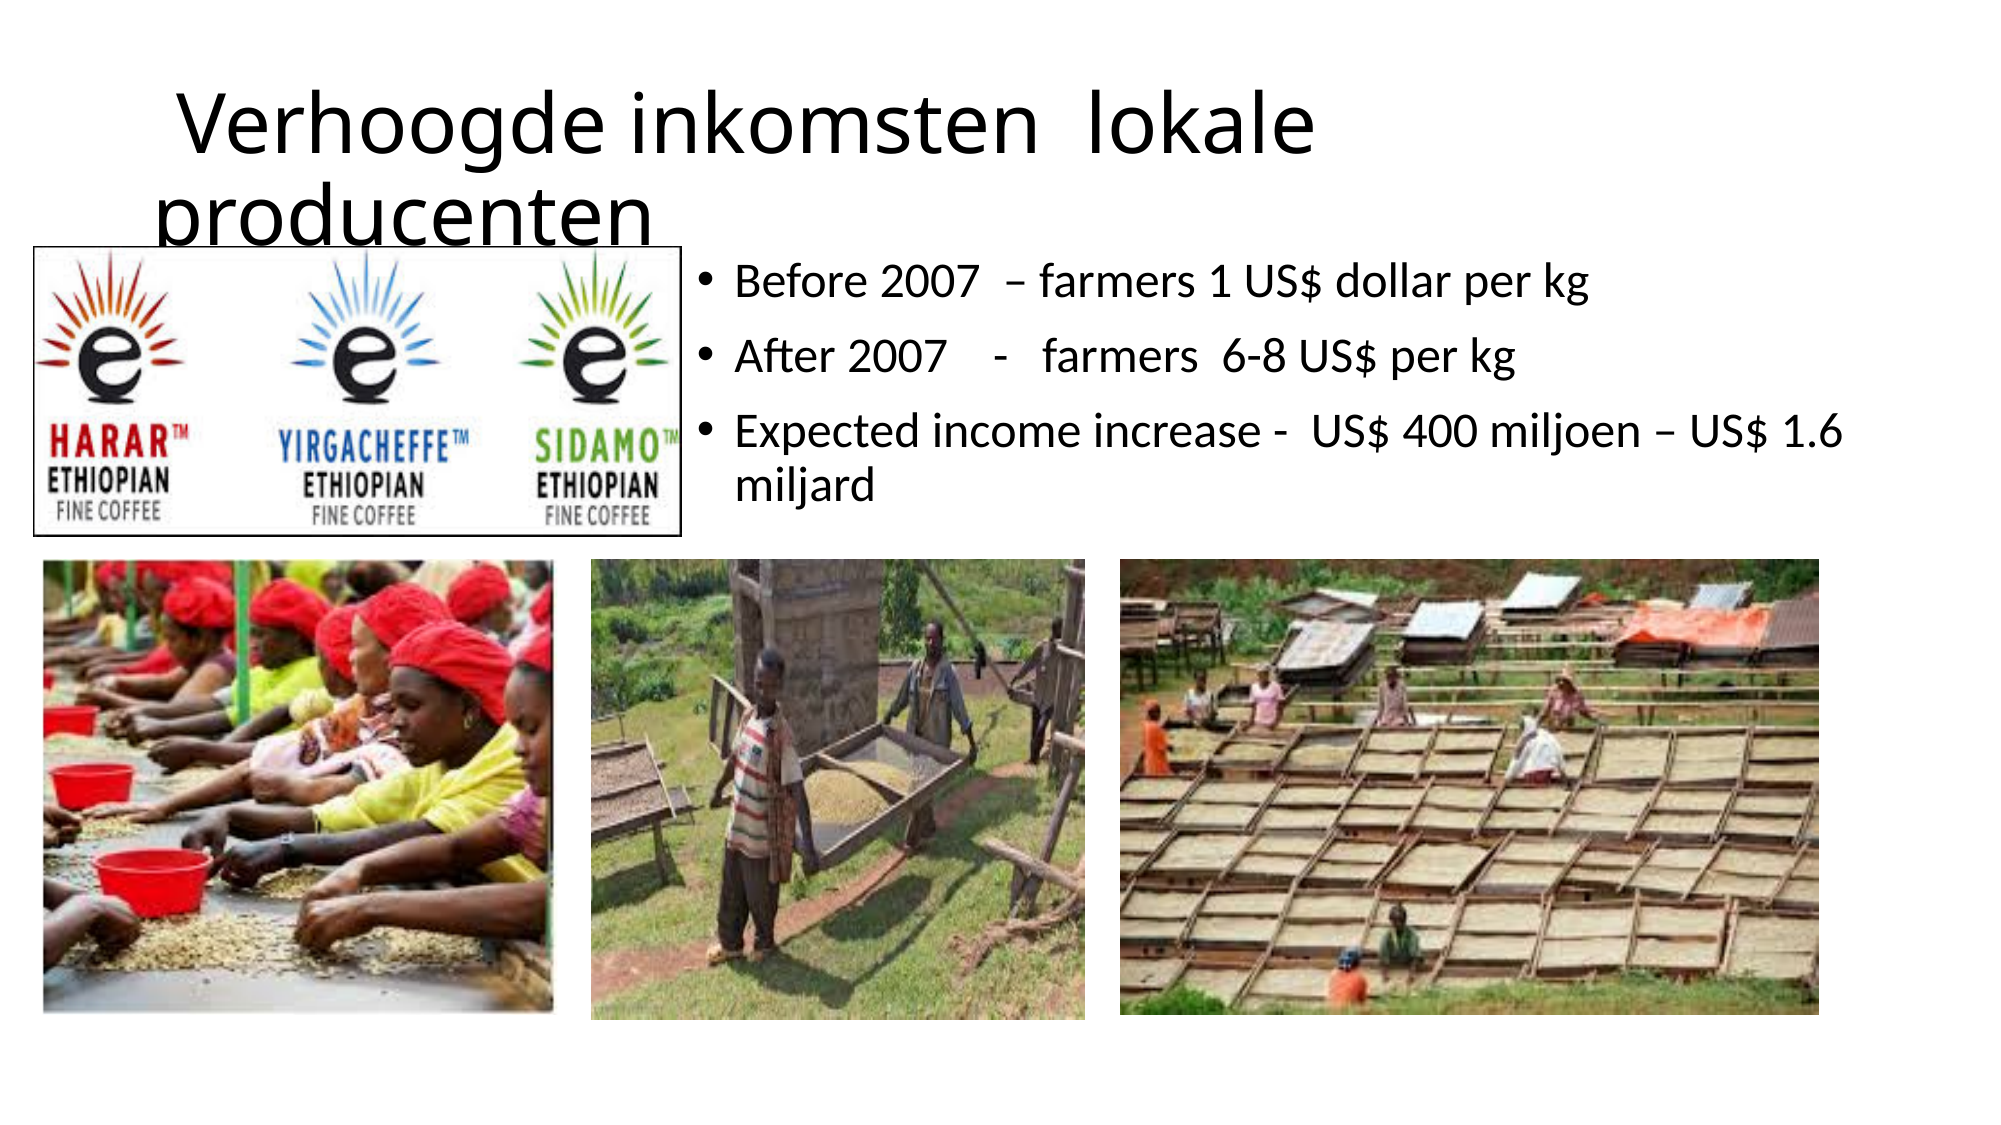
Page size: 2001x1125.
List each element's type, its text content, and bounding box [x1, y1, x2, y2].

title Verhoogde inkomsten lokale producenten [137, 59, 1863, 247]
list Before 2007 – farmers 1 US$ dollar per kg After 2007 - farmers 6-8 US$ per kg Expected income increase - US$ 400 miljoen – US$ 1.6 miljard [681, 247, 1944, 560]
picture [591, 559, 1085, 1020]
picture [1120, 559, 1819, 1015]
picture [33, 246, 682, 538]
picture [42, 559, 558, 1015]
